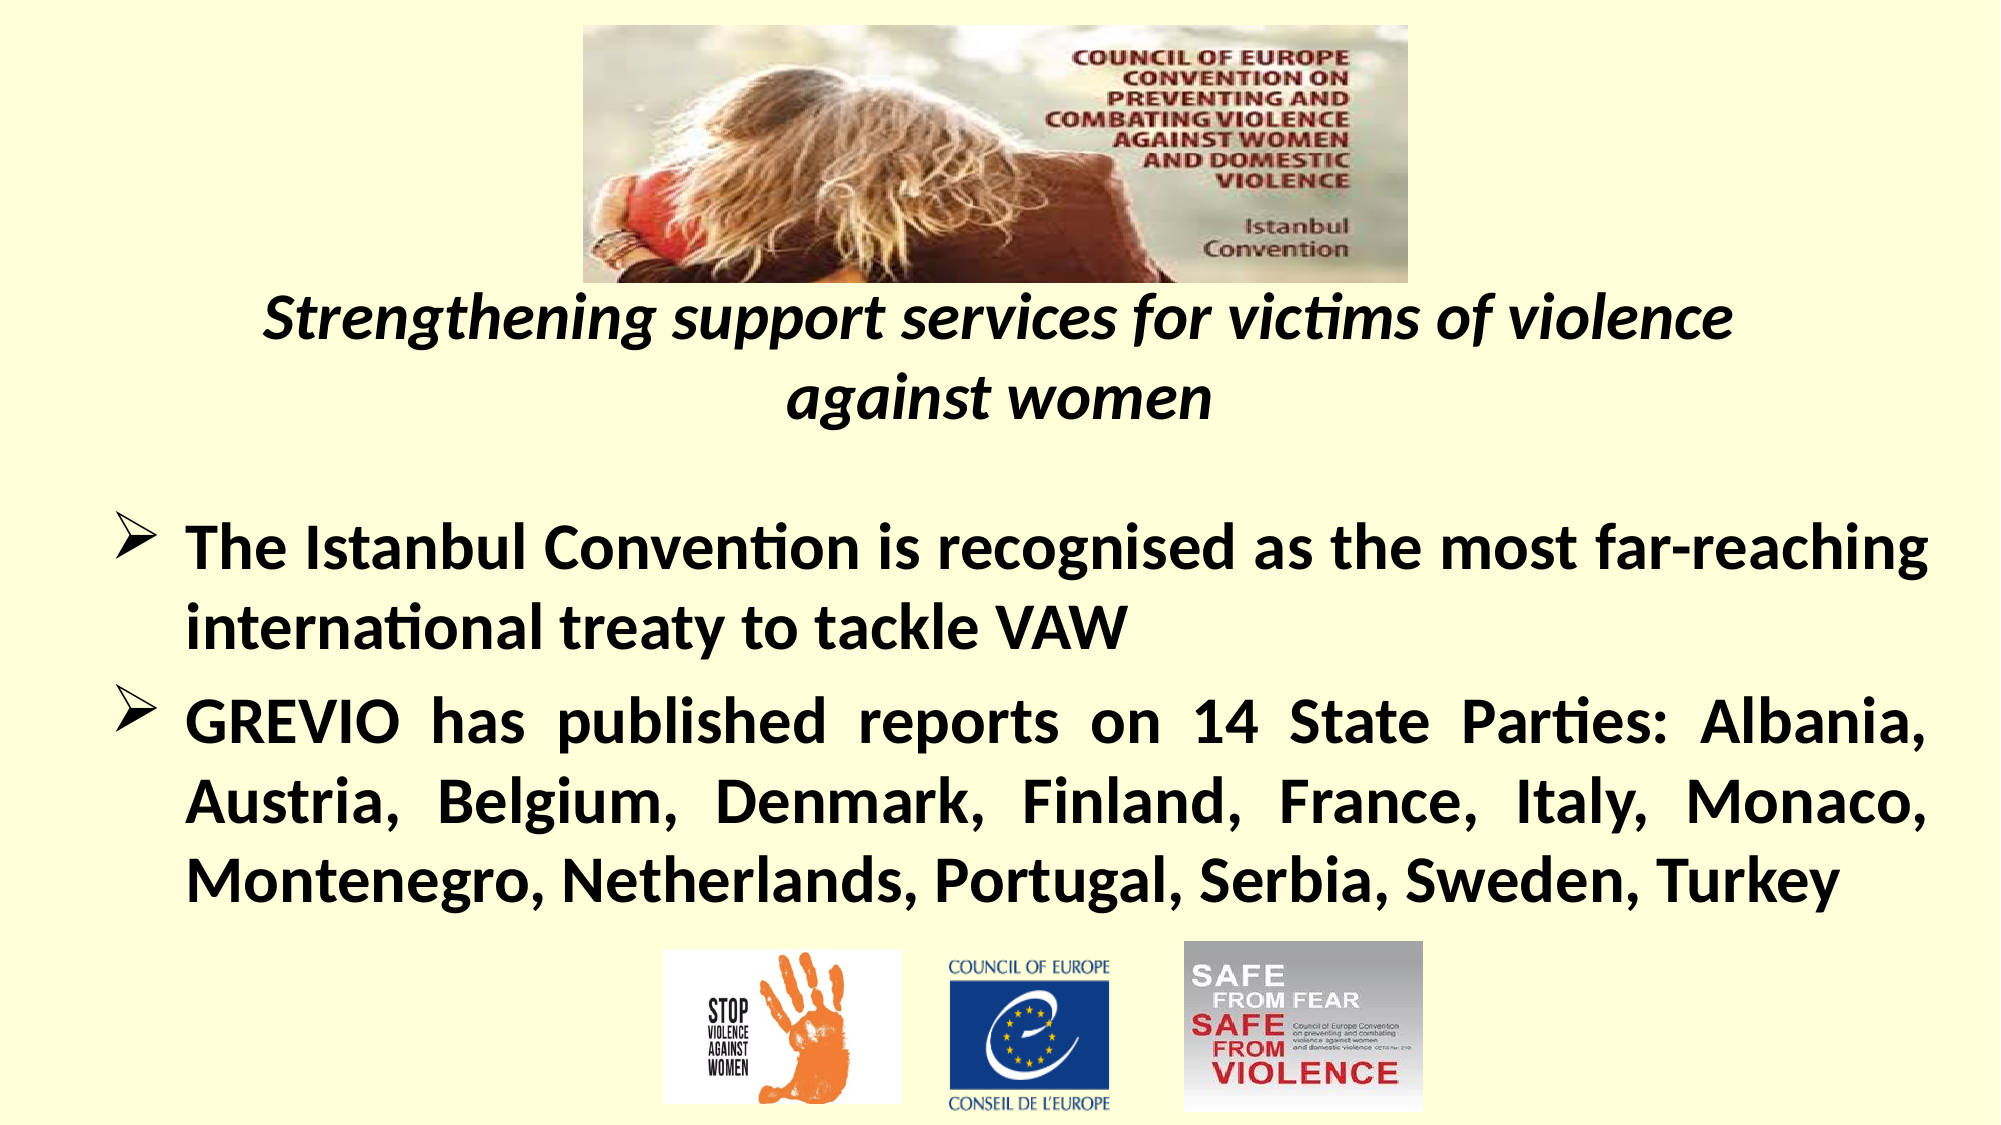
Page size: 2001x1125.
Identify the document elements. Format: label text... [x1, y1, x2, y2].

title Strengthening support services for victims of violence against women [150, 307, 1850, 480]
picture [1184, 940, 1424, 1112]
subtitle The Istanbul Convention is recognised as the most far-reaching international treaty to tackle VAW GREVIO has published reports on 14 State Parties: Albania, Austria, Belgium, Denmark, Finland, France, Italy, Monaco, Montenegro, Netherlands, Portugal, Serbia, Sweden, Turkey [95, 495, 1946, 925]
picture [583, 25, 1408, 283]
picture [662, 949, 902, 1104]
picture [929, 940, 1129, 1125]
